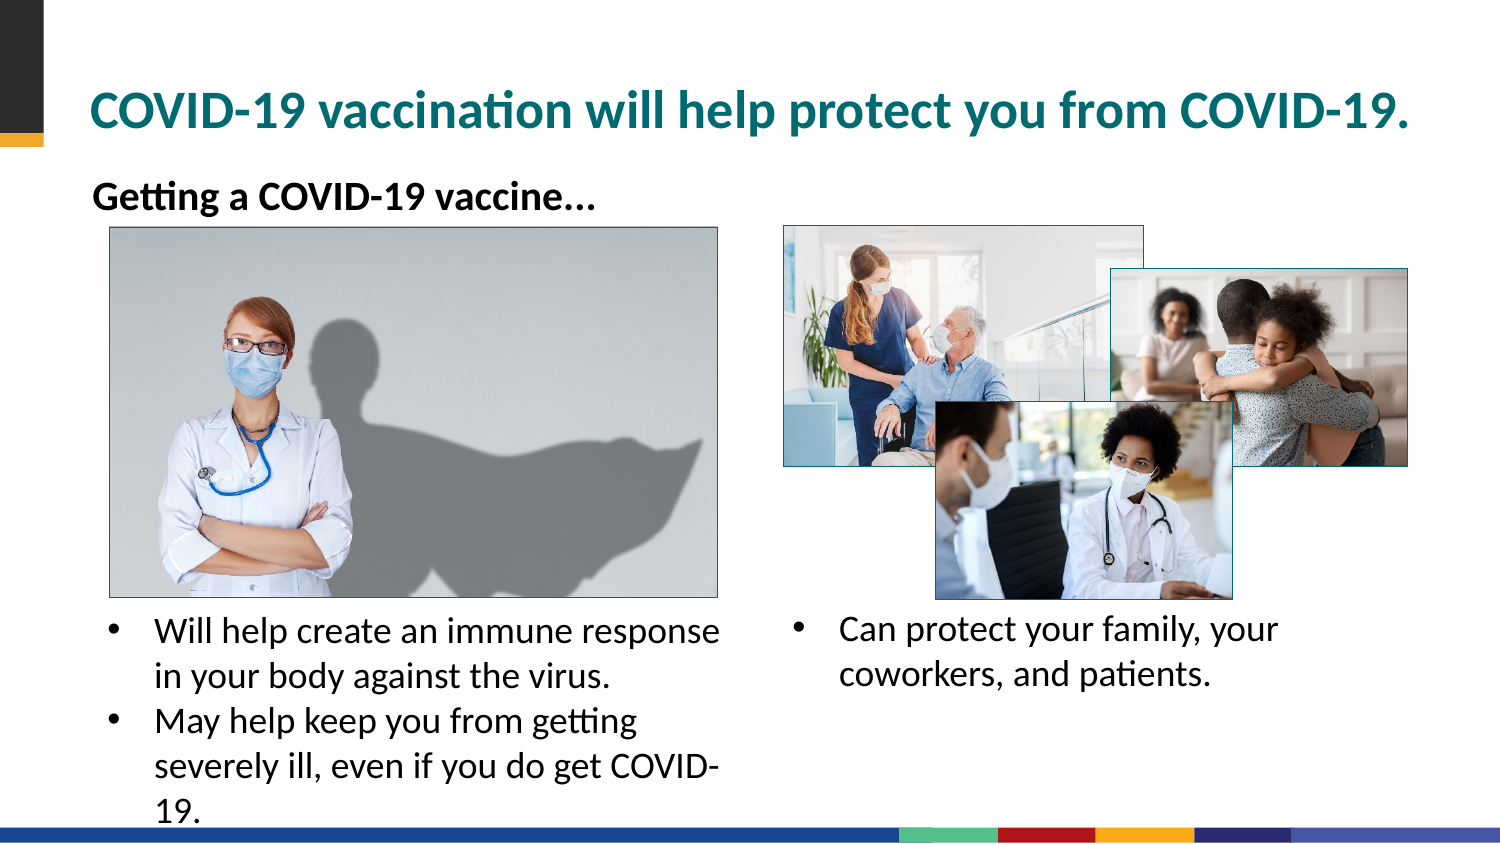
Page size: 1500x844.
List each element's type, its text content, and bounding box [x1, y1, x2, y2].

text_box Getting a COVID-19 vaccine... [77, 160, 613, 226]
picture [109, 226, 718, 598]
picture [782, 225, 1408, 600]
title COVID-19 vaccination will help protect you from COVID-19. [75, 33, 1464, 147]
text_box Will help create an immune response in your body against the virus. May help keep you from getting severely ill, even if you do get COVID-19. [17, 598, 750, 844]
text_box Can protect your family, your coworkers, and patients. [777, 596, 1462, 747]
